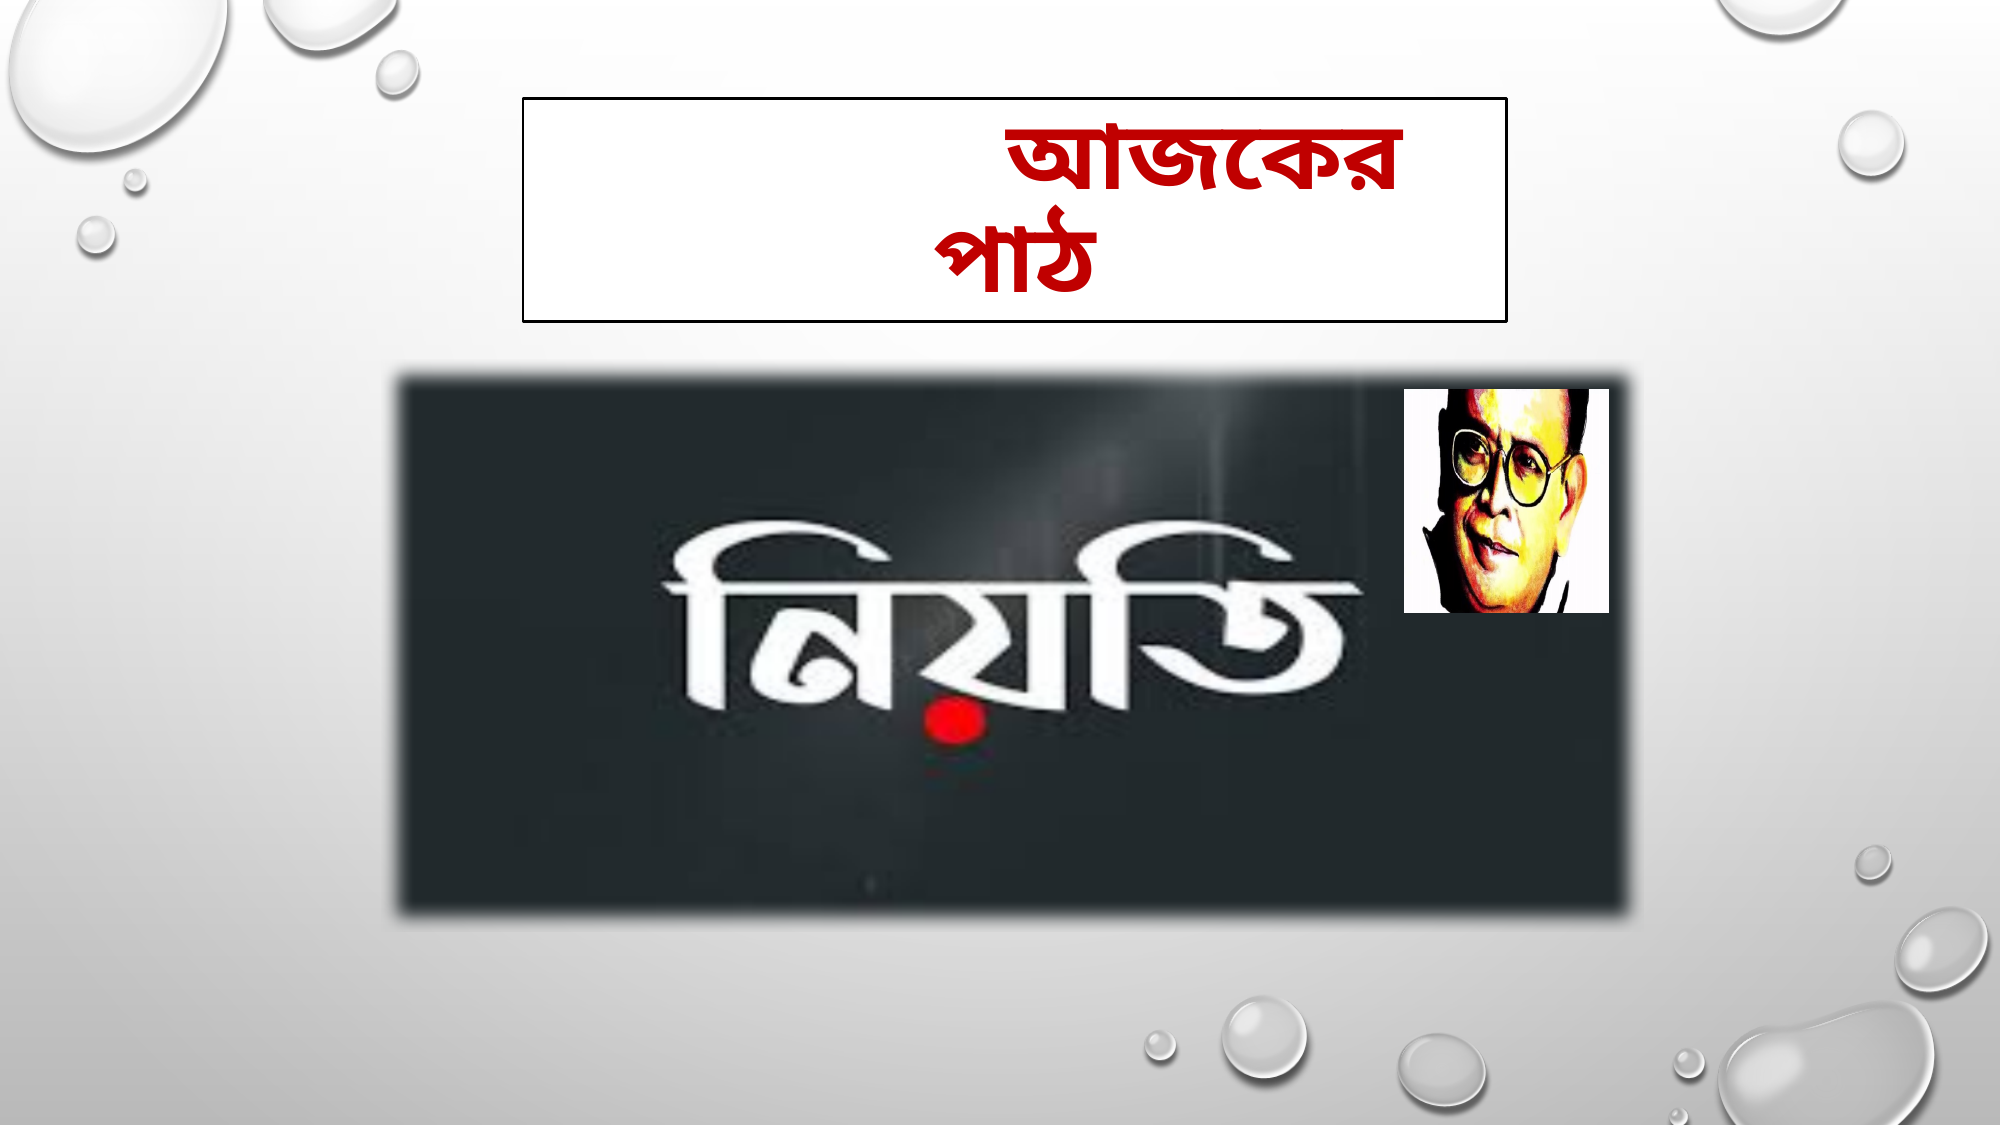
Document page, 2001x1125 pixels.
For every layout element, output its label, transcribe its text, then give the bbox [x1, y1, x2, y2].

picture [0, 0, 2000, 1125]
title আজকের পাঠ [522, 97, 1508, 323]
